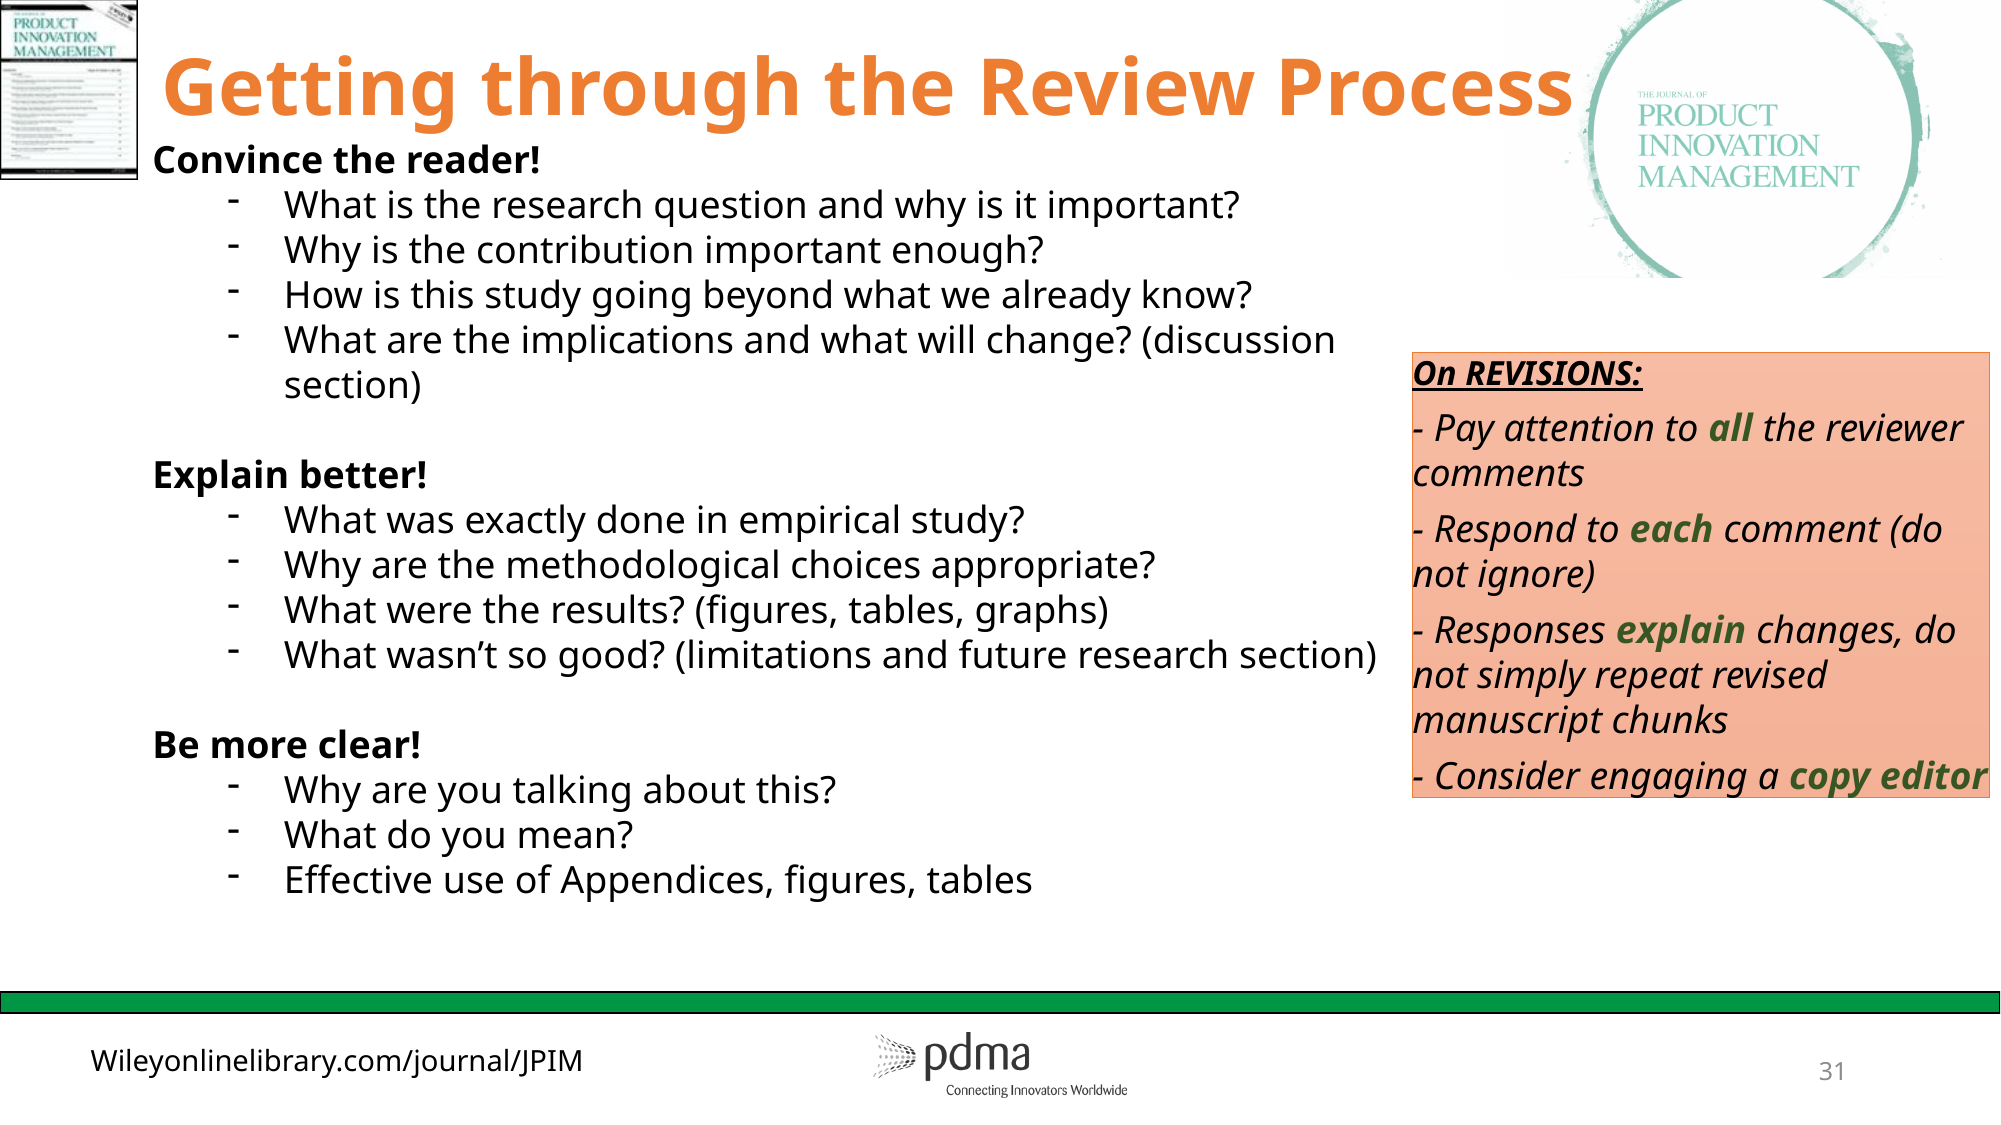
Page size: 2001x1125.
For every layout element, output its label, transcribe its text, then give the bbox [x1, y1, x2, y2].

text_box Convince the reader! What is the research question and why is it important? Why is the contribution important enough? How is this study going beyond what we already know? What are the implications and what will change? (discussion section) Explain better! What was exactly done in empirical study? Why are the methodological choices appropriate? What were the results? (figures, tables, graphs) What wasn’t so good? (limitations and future research section) Be more clear! Why are you talking about this? What do you mean? Effective use of Appendices, figures, tables [137, 180, 1413, 909]
text_box On REVISIONS: - Pay attention to all the reviewer comments - Respond to each comment (do not ignore) - Responses explain changes, do not simply repeat revised manuscript chunks - Consider engaging a copy editor [1412, 352, 1990, 798]
text_box Getting through the Review Process [138, 0, 1620, 180]
slide_number 31 [1412, 1042, 1863, 1103]
picture [0, 0, 138, 180]
list [31, 259, 1968, 1058]
picture [873, 1058, 1127, 1098]
